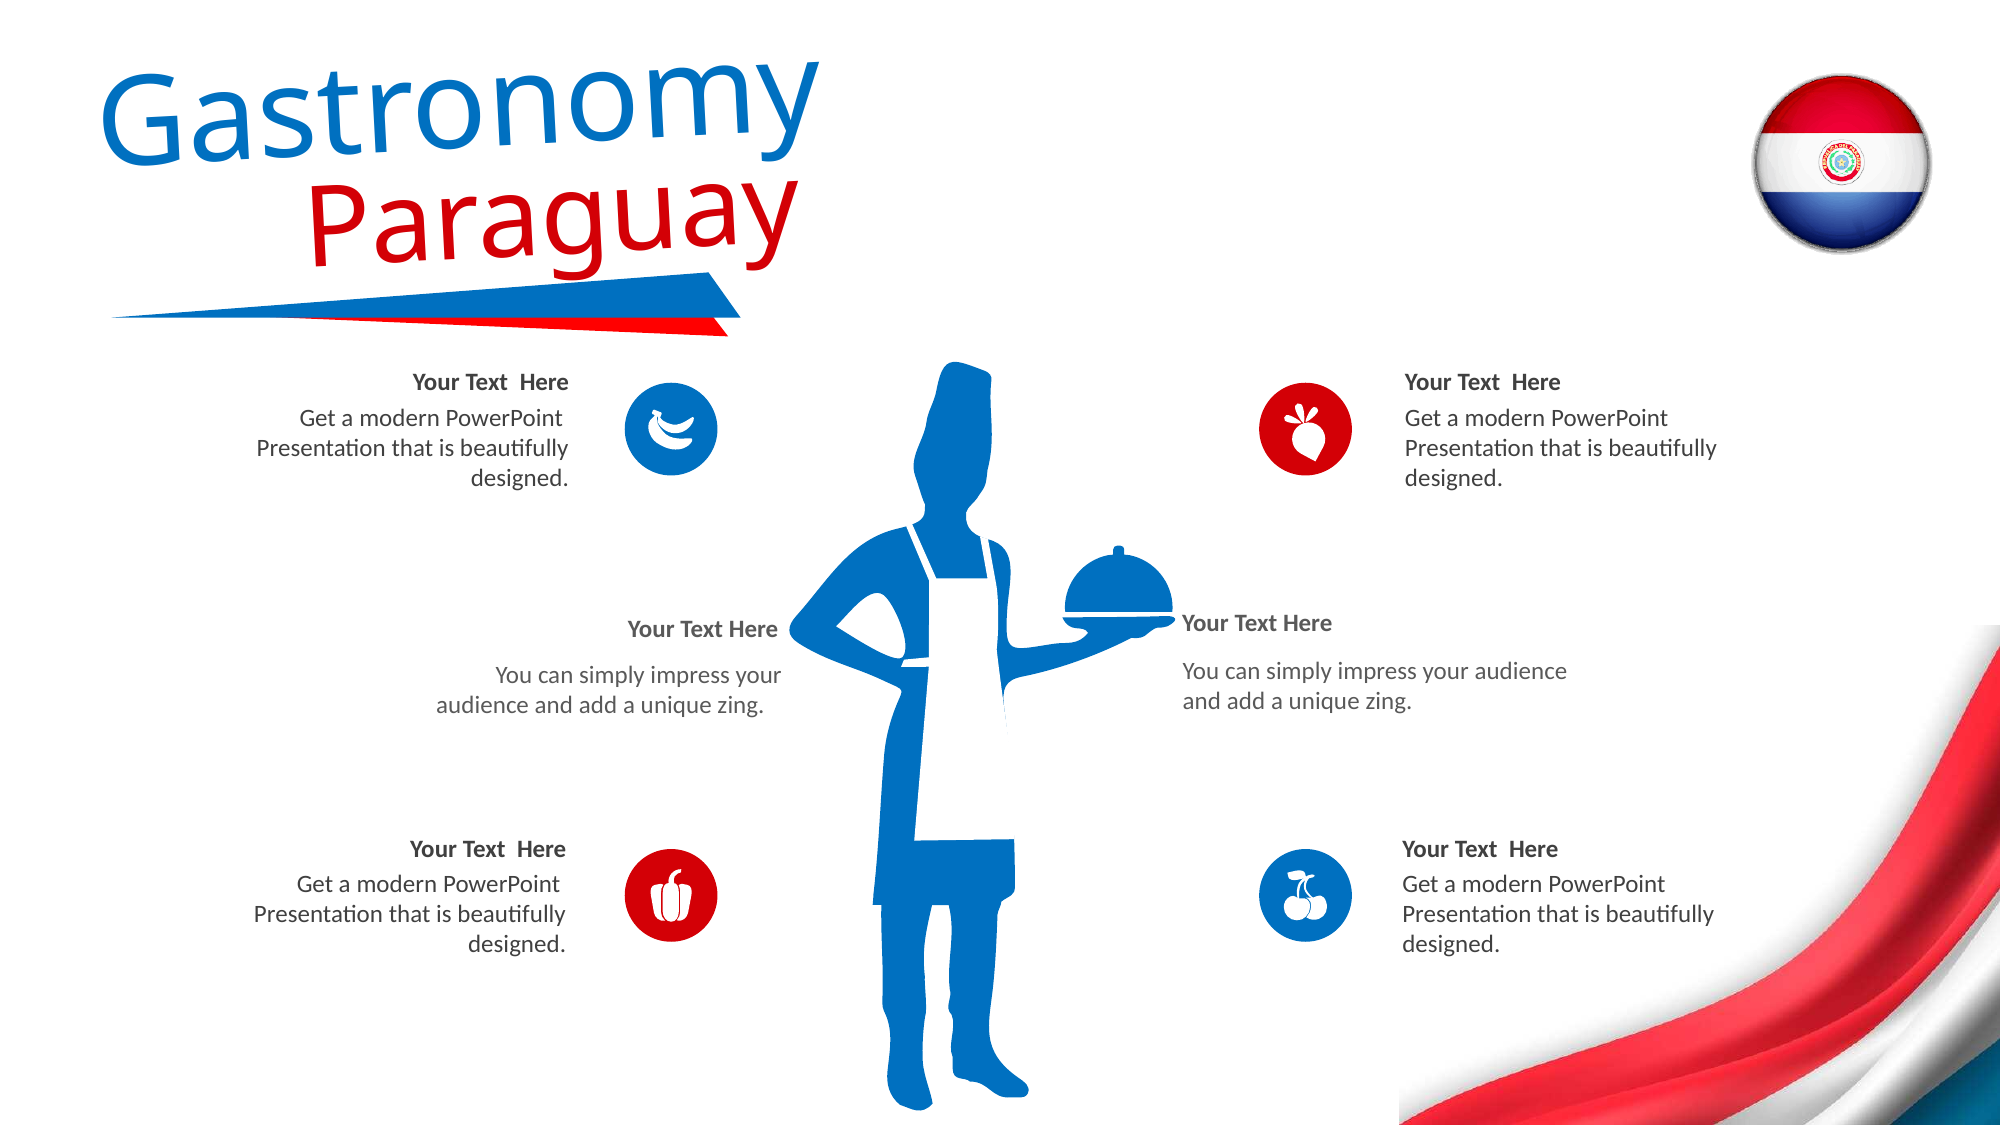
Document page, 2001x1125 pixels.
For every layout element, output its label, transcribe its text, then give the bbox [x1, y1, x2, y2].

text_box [1286, 402, 1325, 456]
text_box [1390, 358, 1756, 500]
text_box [652, 869, 690, 922]
text_box Paraguay [283, 117, 869, 299]
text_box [1176, 599, 1587, 727]
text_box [210, 358, 584, 500]
text_box [623, 381, 719, 477]
picture [1738, 58, 1946, 266]
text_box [395, 605, 789, 727]
text_box Gastronomy [77, 0, 903, 201]
picture [1399, 625, 2000, 1125]
text_box [647, 408, 695, 451]
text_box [207, 824, 582, 967]
text_box [623, 848, 719, 943]
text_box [789, 361, 1176, 1111]
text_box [1283, 870, 1328, 921]
text_box [1258, 381, 1353, 477]
text_box [292, 319, 731, 338]
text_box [1387, 824, 1754, 967]
text_box [1258, 848, 1353, 943]
text_box [111, 276, 743, 319]
